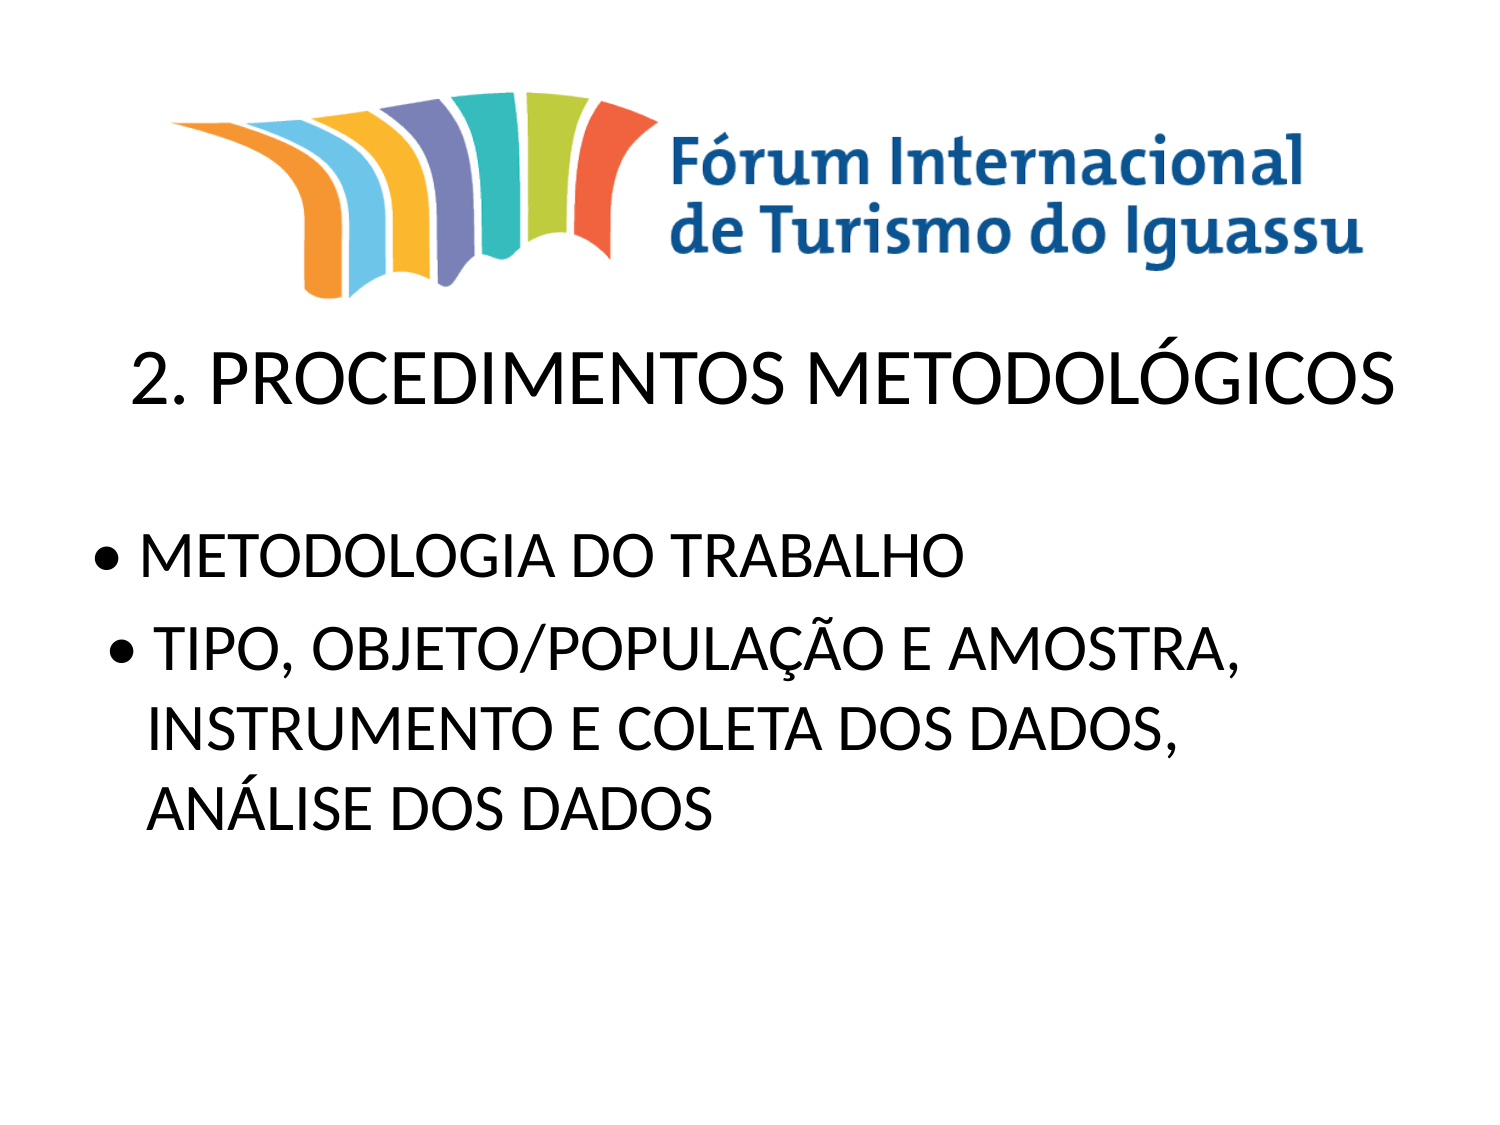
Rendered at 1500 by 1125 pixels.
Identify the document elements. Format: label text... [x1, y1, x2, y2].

title 2. PROCEDIMENTOS METODOLÓGICOS [88, 278, 1439, 467]
picture [159, 66, 1377, 325]
list • METODOLOGIA DO TRABALHO • TIPO, OBJETO/POPULAÇÃO E AMOSTRA, INSTRUMENTO E COLETA DOS DADOS, ANÁLISE DOS DADOS [75, 503, 1425, 1005]
